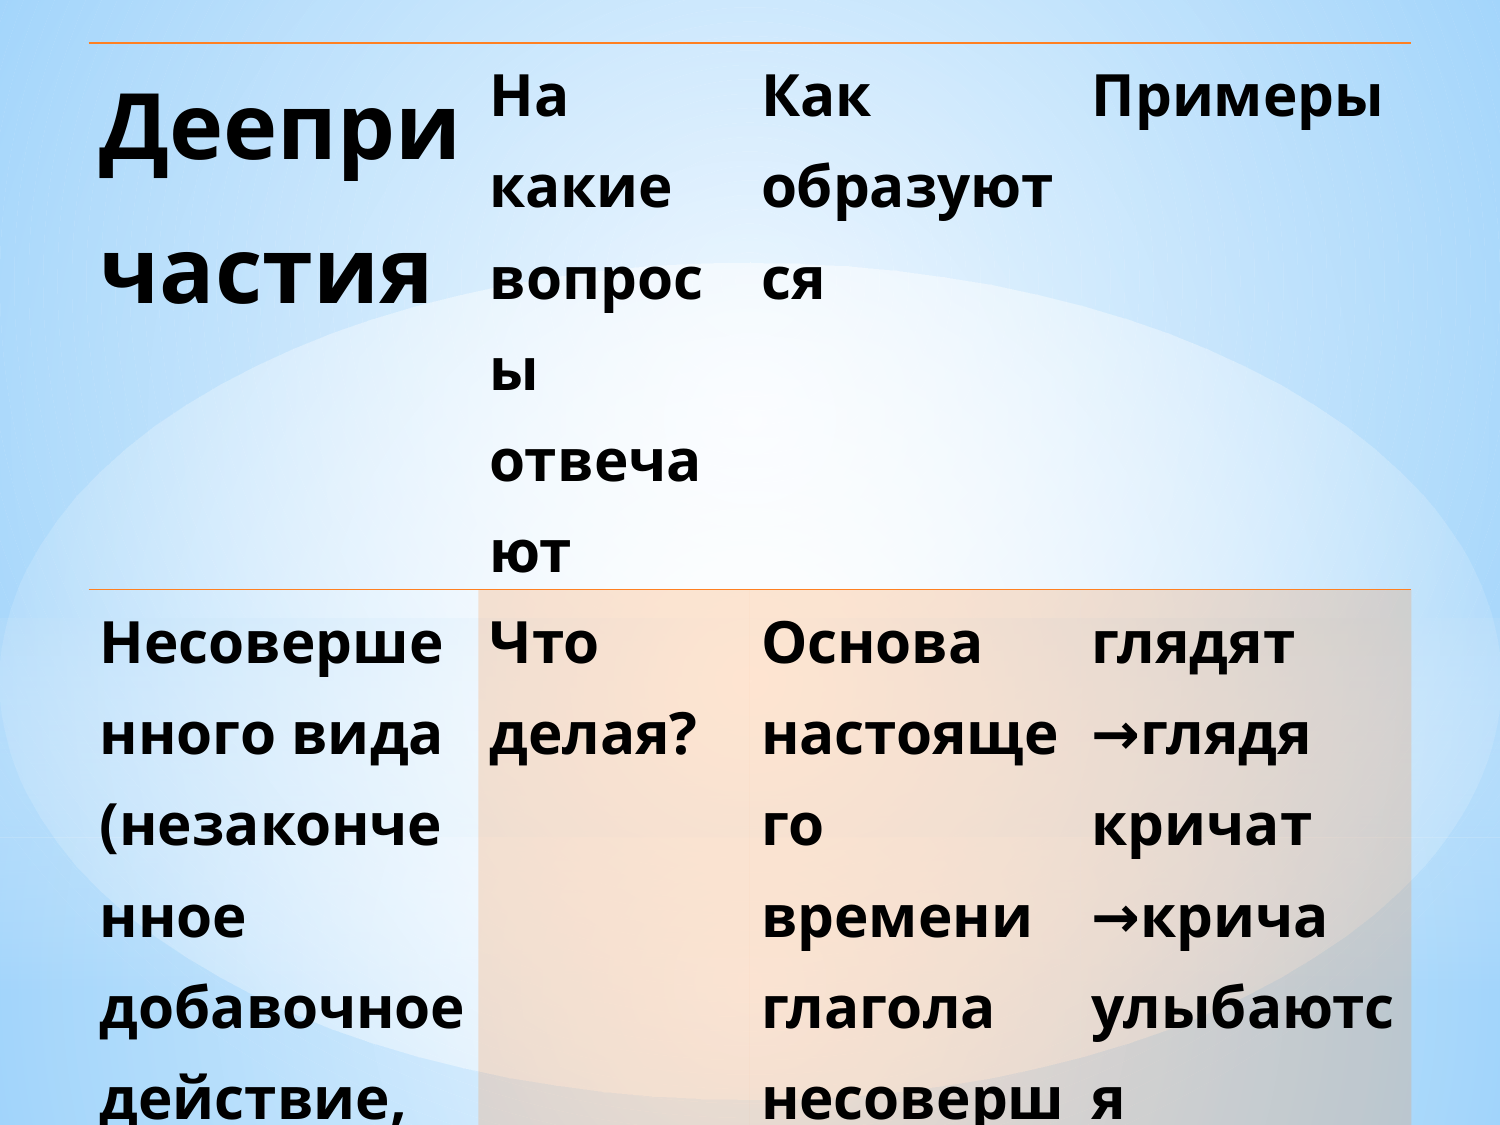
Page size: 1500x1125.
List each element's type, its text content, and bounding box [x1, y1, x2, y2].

table_header Как образуются [750, 44, 1081, 589]
table_cell Несовершенного вида (незаконченное добавочное действие, которое происходит одновременно с основным) [89, 590, 478, 1125]
table_cell Что делая? [478, 590, 750, 1125]
table_header Примеры [1081, 44, 1411, 589]
table_header На какие вопросы отвечают [478, 44, 750, 589]
table_cell глядят →глядя кричат →крича улыбаются →улыбаясь [1081, 590, 1411, 1125]
table_header Деепричастия [89, 44, 478, 589]
table_cell Основа настоящего времени глагола несовершенного вида + суффикс -а(-я) [750, 590, 1081, 1125]
